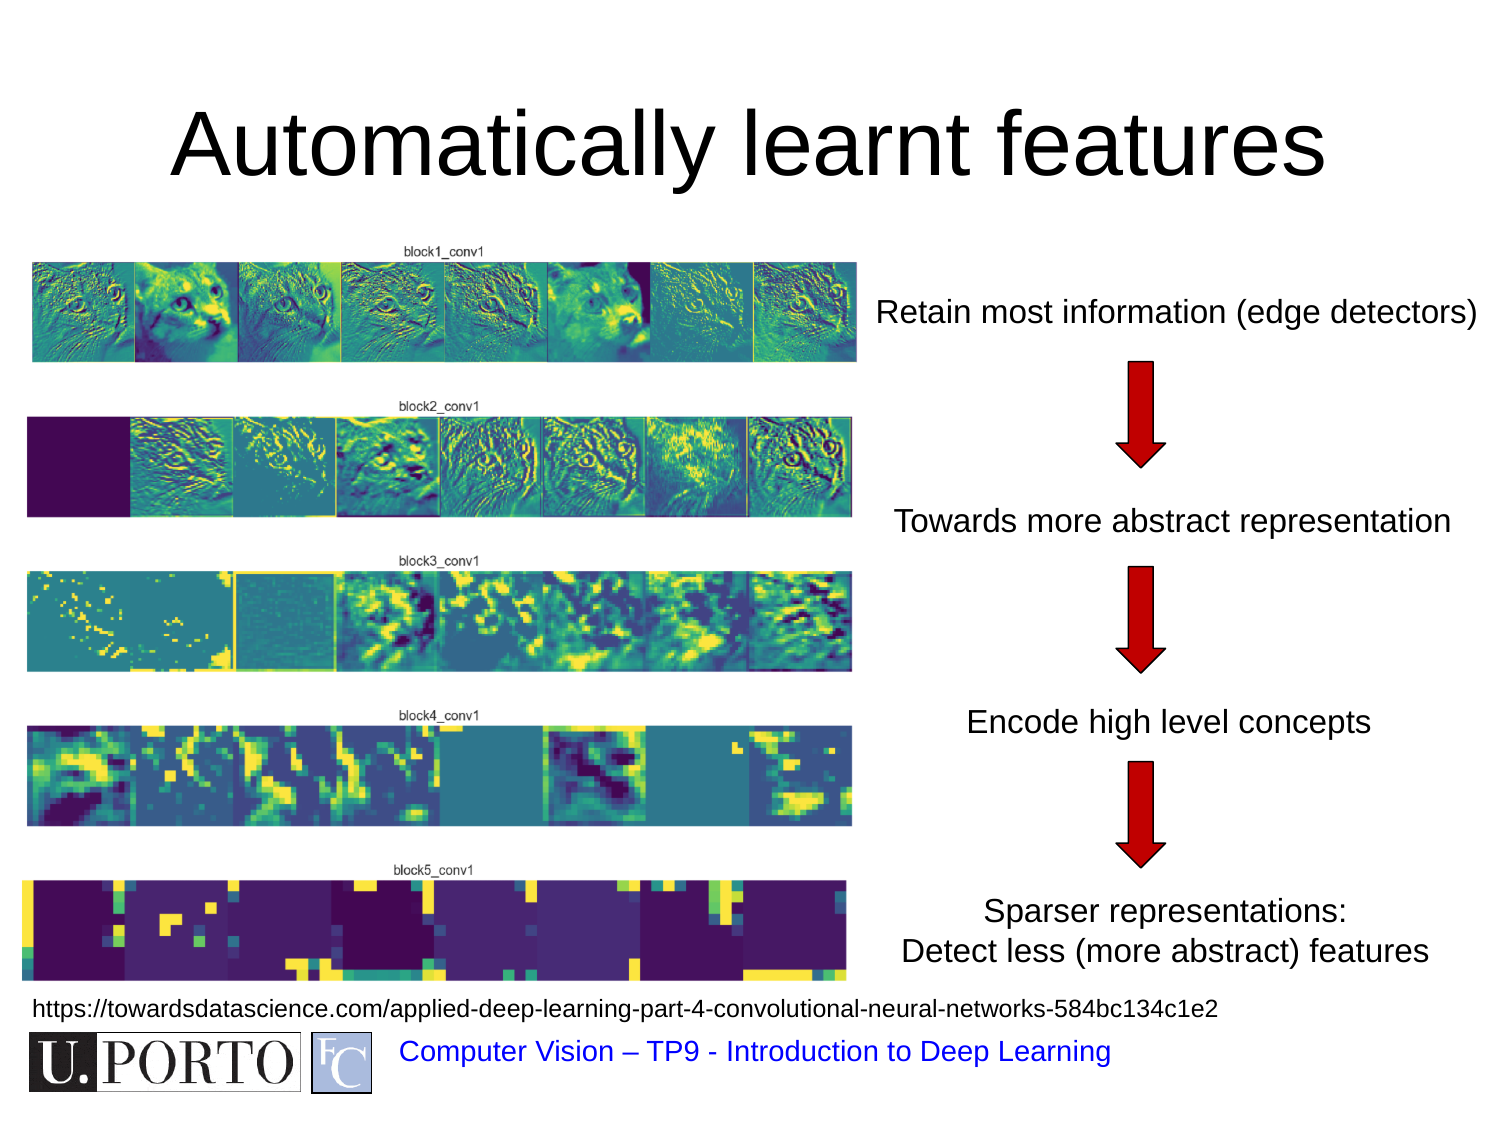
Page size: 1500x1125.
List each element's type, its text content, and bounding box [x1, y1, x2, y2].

title Automatically learnt features [75, 45, 1425, 233]
text_box Retain most information (edge detectors) [865, 282, 1494, 338]
text_box Sparser representations: Detect less (more abstract) features [886, 881, 1446, 977]
text_box Towards more abstract representation [878, 491, 1468, 547]
picture [313, 1033, 371, 1092]
picture [29, 1032, 301, 1092]
text_box Encode high level concepts [951, 692, 1388, 747]
text_box [1116, 566, 1166, 674]
text_box [1116, 761, 1166, 868]
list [17, 243, 860, 987]
footer Computer Vision – TP9 - Introduction to Deep Learning [383, 1030, 1306, 1103]
text_box [1116, 361, 1166, 468]
text_box https://towardsdatascience.com/applied-deep-learning-part-4-convolutional-neural-networks-584bc134c1e2 [0, 984, 1319, 1030]
